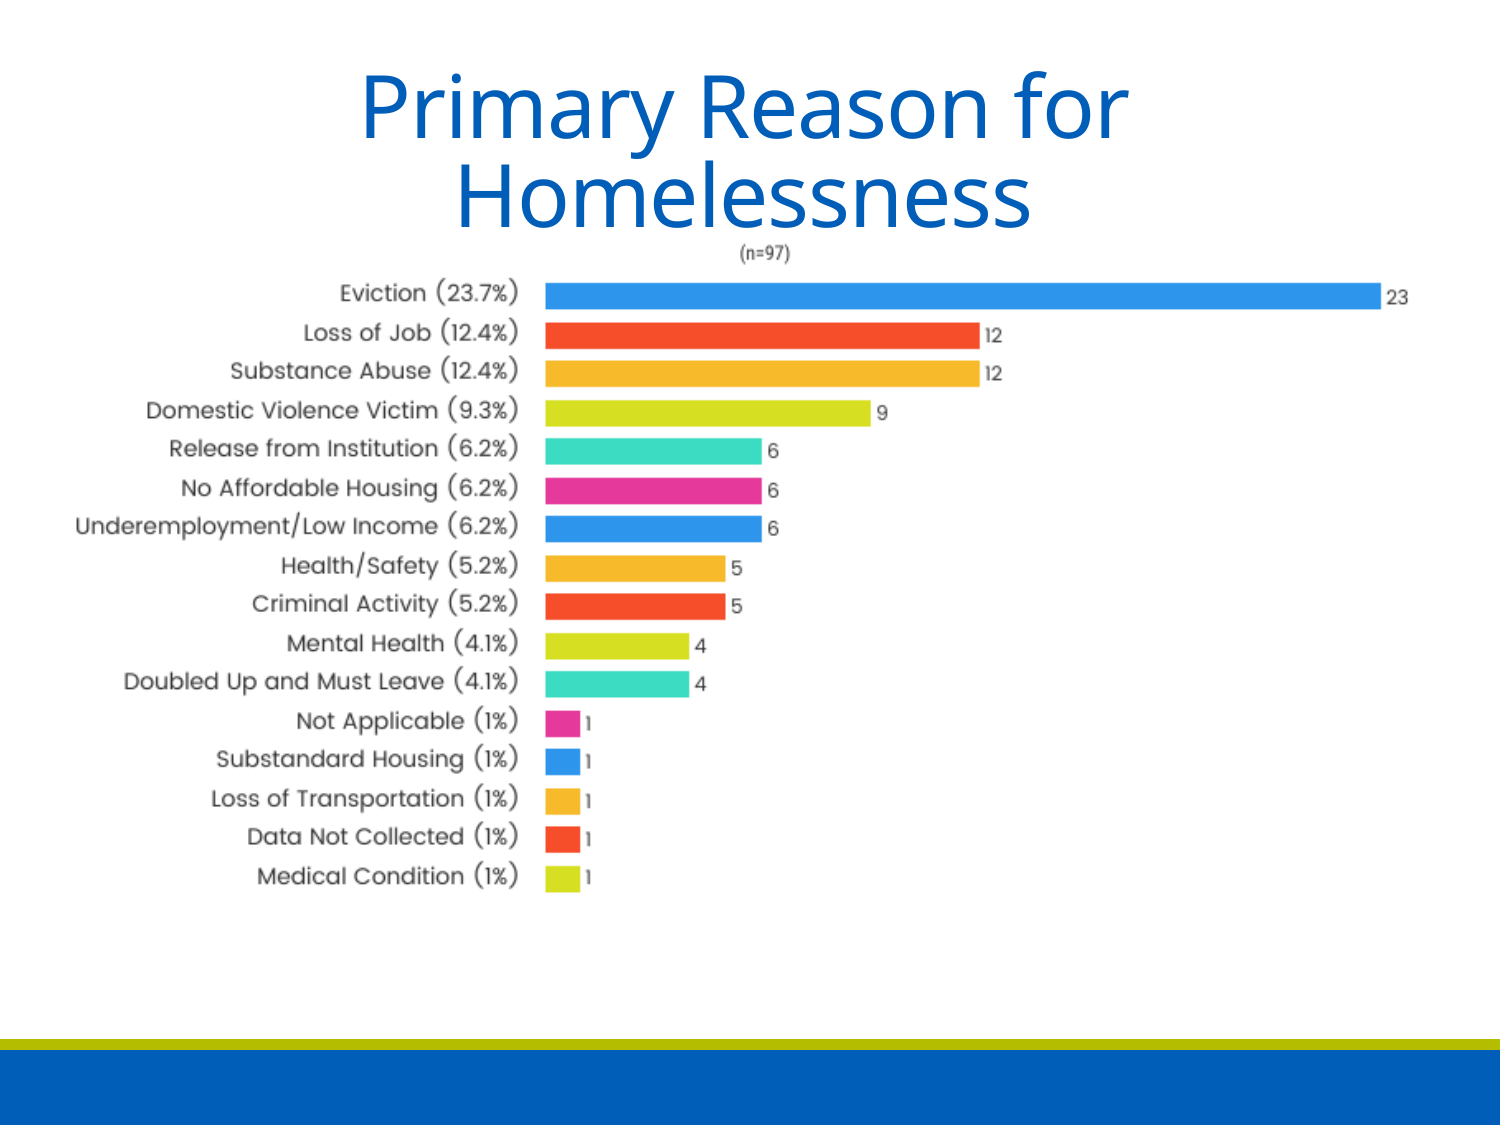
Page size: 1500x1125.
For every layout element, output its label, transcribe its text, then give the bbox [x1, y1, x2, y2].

title Primary Reason for Homelessness [125, 37, 1363, 234]
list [33, 236, 1454, 940]
